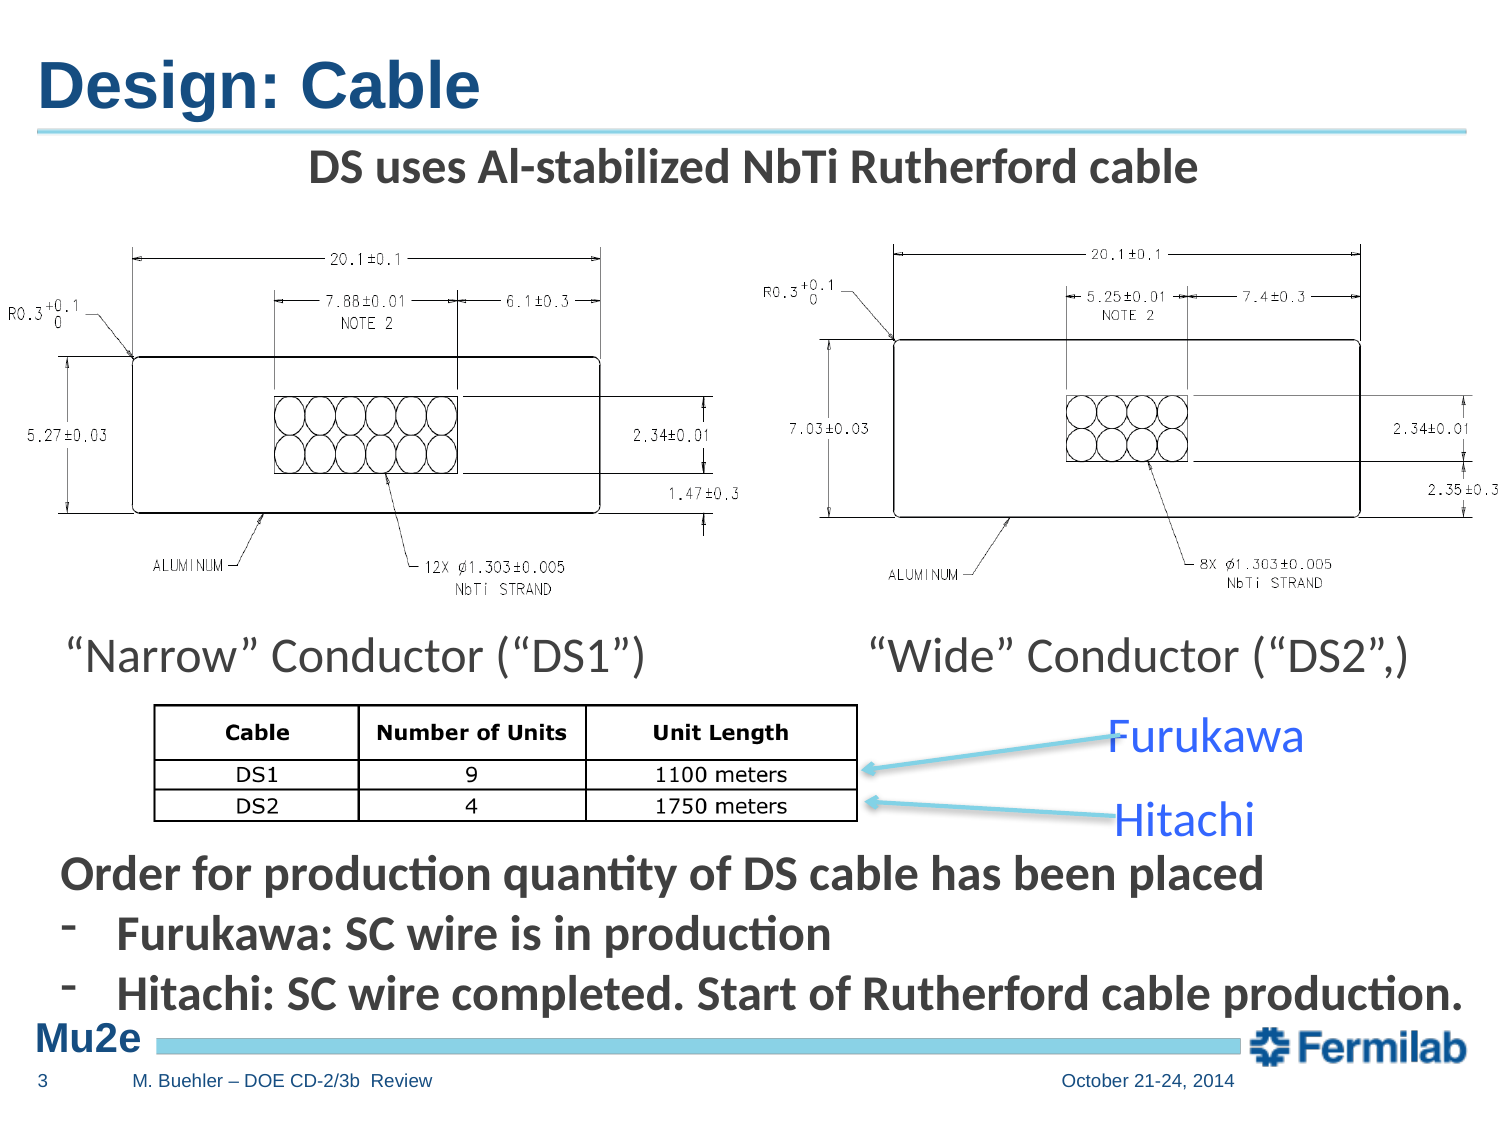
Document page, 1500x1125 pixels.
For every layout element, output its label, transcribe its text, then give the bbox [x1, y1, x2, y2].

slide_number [1058, 1068, 1235, 1109]
title Design: Cable [37, 17, 1463, 123]
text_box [860, 734, 1121, 771]
text_box DS uses Al-stabilized NbTi Rutherford cable [293, 126, 1215, 202]
text_box “Narrow” Conductor (“DS1”) [49, 624, 662, 690]
text_box “Wide” Conductor (“DS2”,) [851, 615, 1426, 690]
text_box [864, 801, 1116, 817]
picture [0, 222, 1500, 616]
text_box Hitachi [1099, 779, 1271, 832]
text_box Order for production quantity of DS cable has been placed Furukawa: SC wire is in production Hitachi: SC wire completed. Start of Rutherford cable production. [45, 832, 1480, 1028]
text_box Furukawa [1092, 695, 1320, 770]
slide_number 3 [37, 1068, 111, 1109]
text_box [1, 704, 1015, 847]
footer M. Buehler – DOE CD-2/3b Review [132, 1068, 1014, 1109]
